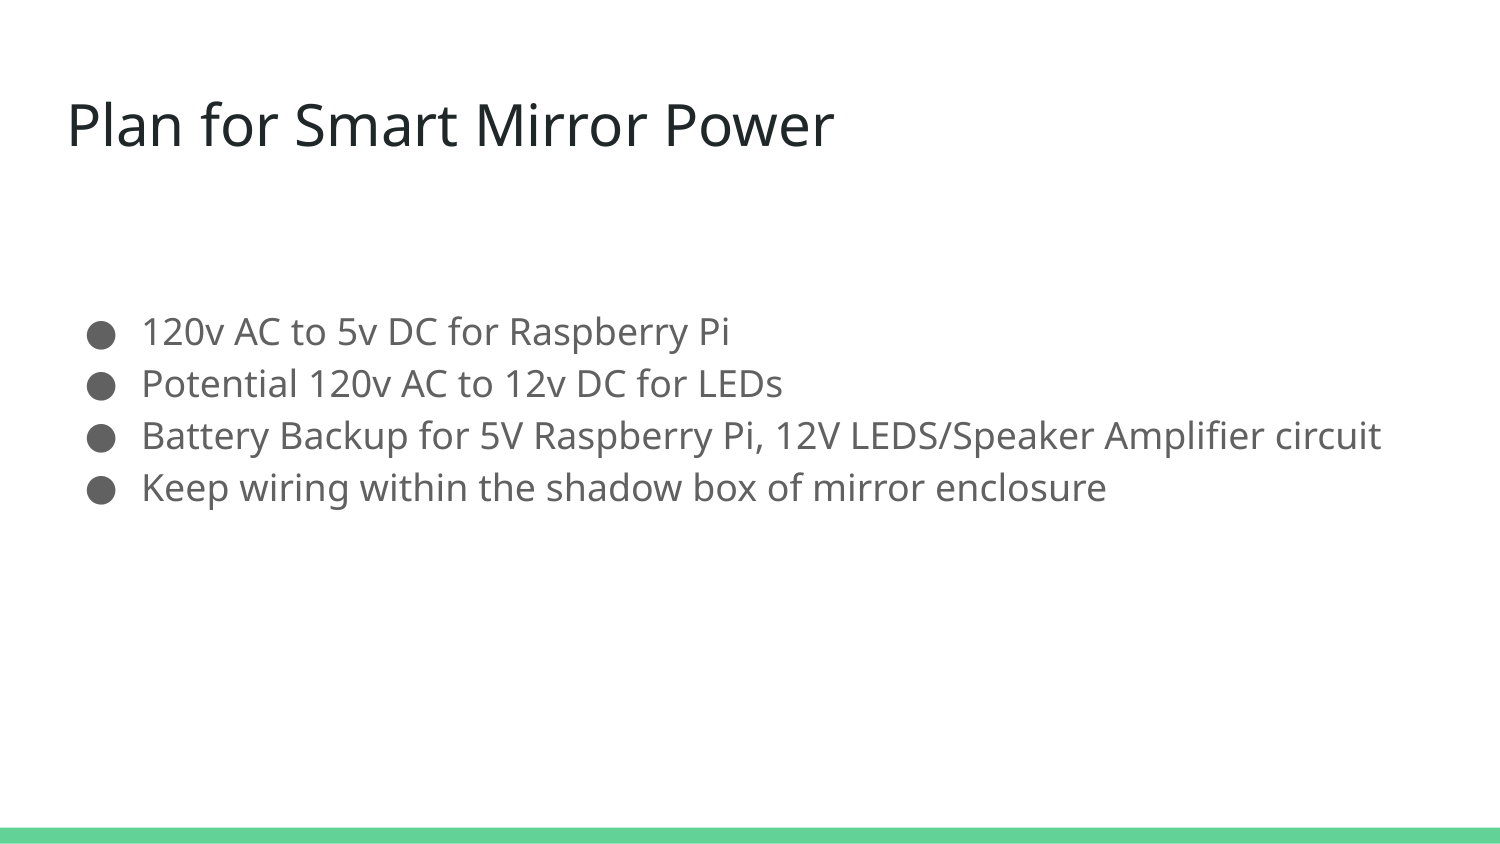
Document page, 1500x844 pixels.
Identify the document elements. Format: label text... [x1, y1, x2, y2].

list 120v AC to 5v DC for Raspberry Pi Potential 120v AC to 12v DC for LEDs Battery Backup for 5V Raspberry Pi, 12V LEDS/Speaker Amplifier circuit Keep wiring within the shadow box of mirror enclosure [51, 286, 1449, 568]
title Plan for Smart Mirror Power [51, 72, 1449, 167]
